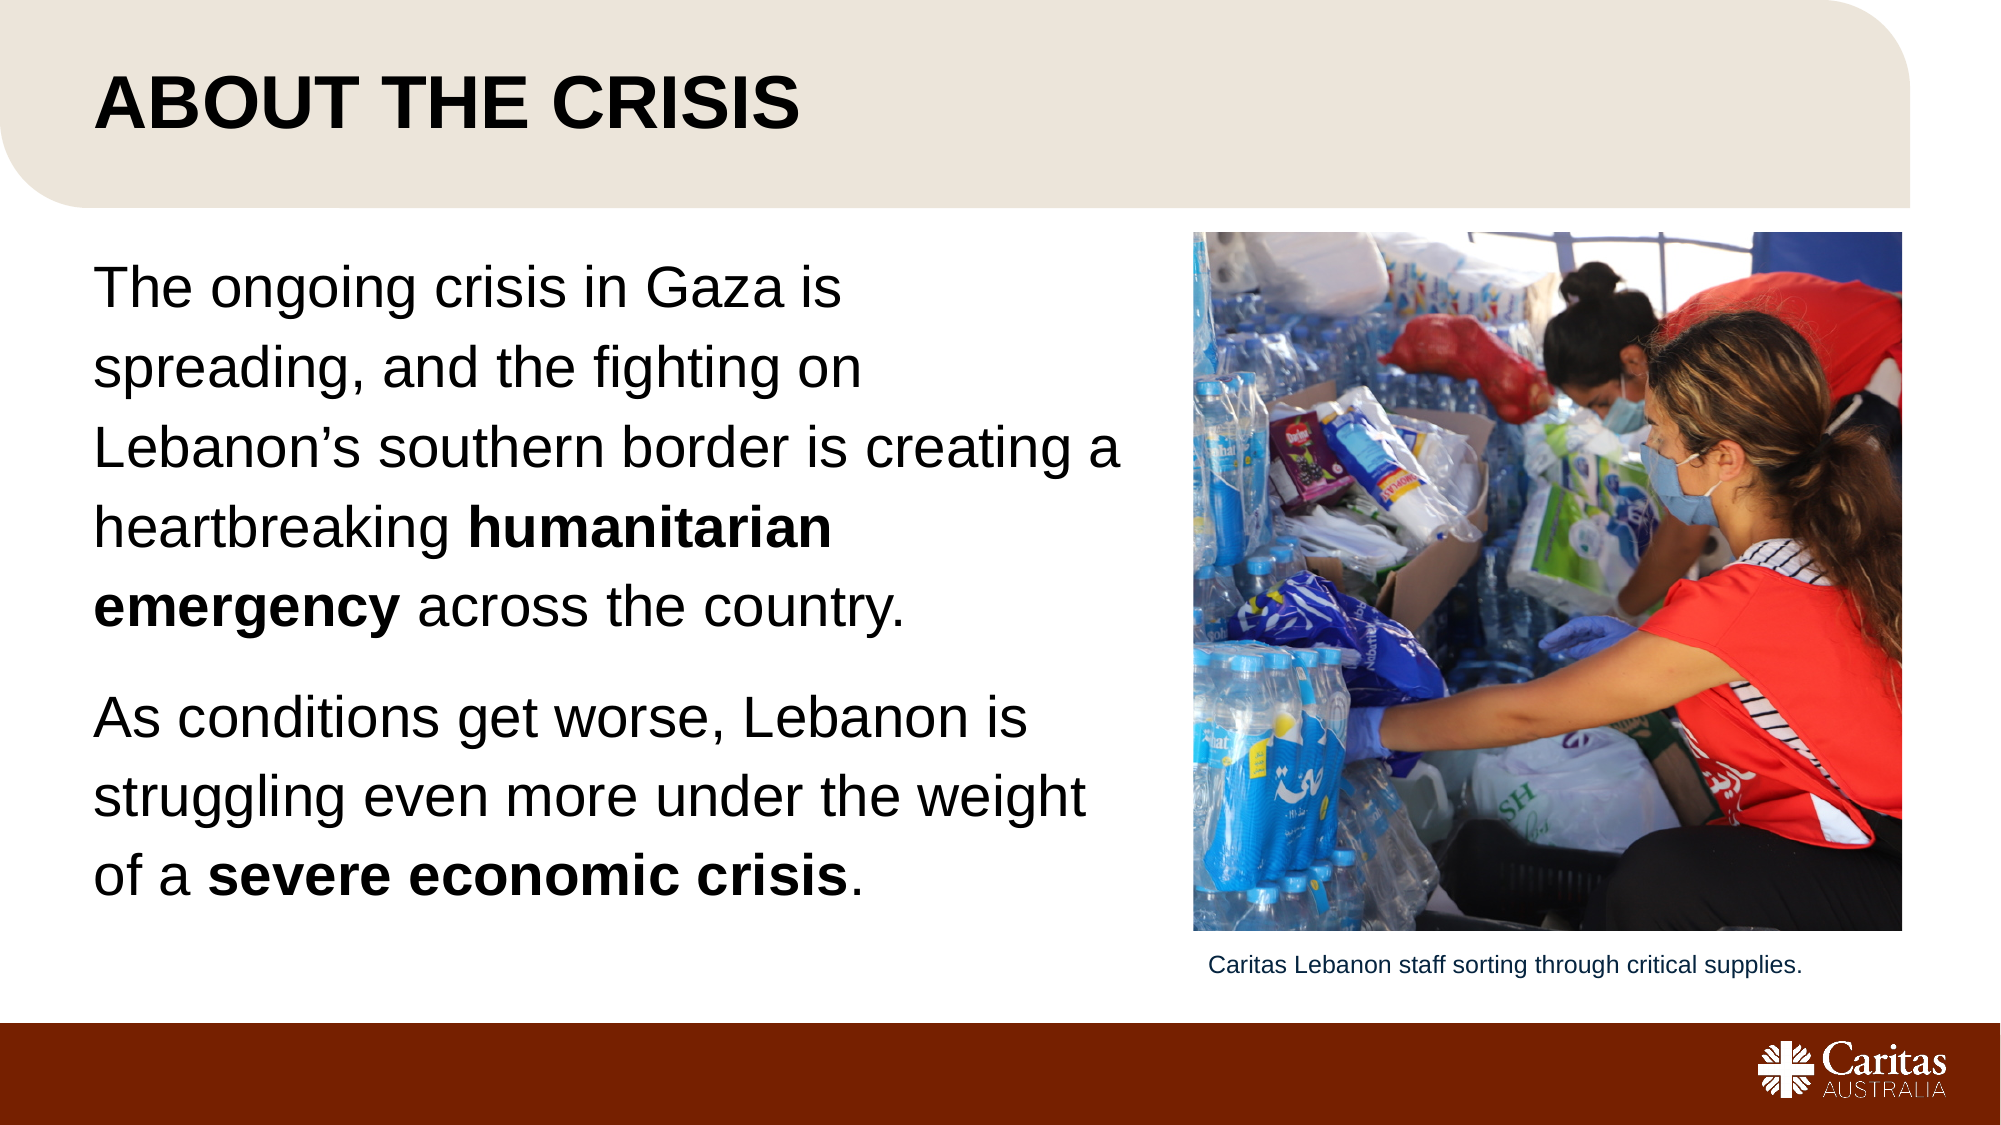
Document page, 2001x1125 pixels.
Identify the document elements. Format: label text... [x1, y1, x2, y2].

list Caritas Lebanon staff sorting through critical supplies. [1193, 940, 1902, 1004]
picture [1193, 232, 1903, 931]
title About the crisis [78, 39, 1827, 169]
picture [1758, 1041, 1946, 1098]
list The ongoing crisis in Gaza is spreading, and the fighting on Lebanon’s southern border is creating a heartbreaking humanitarian emergency across the country. As conditions get worse, Lebanon is struggling even more under the weight of a severe economic crisis. [78, 232, 1145, 1004]
